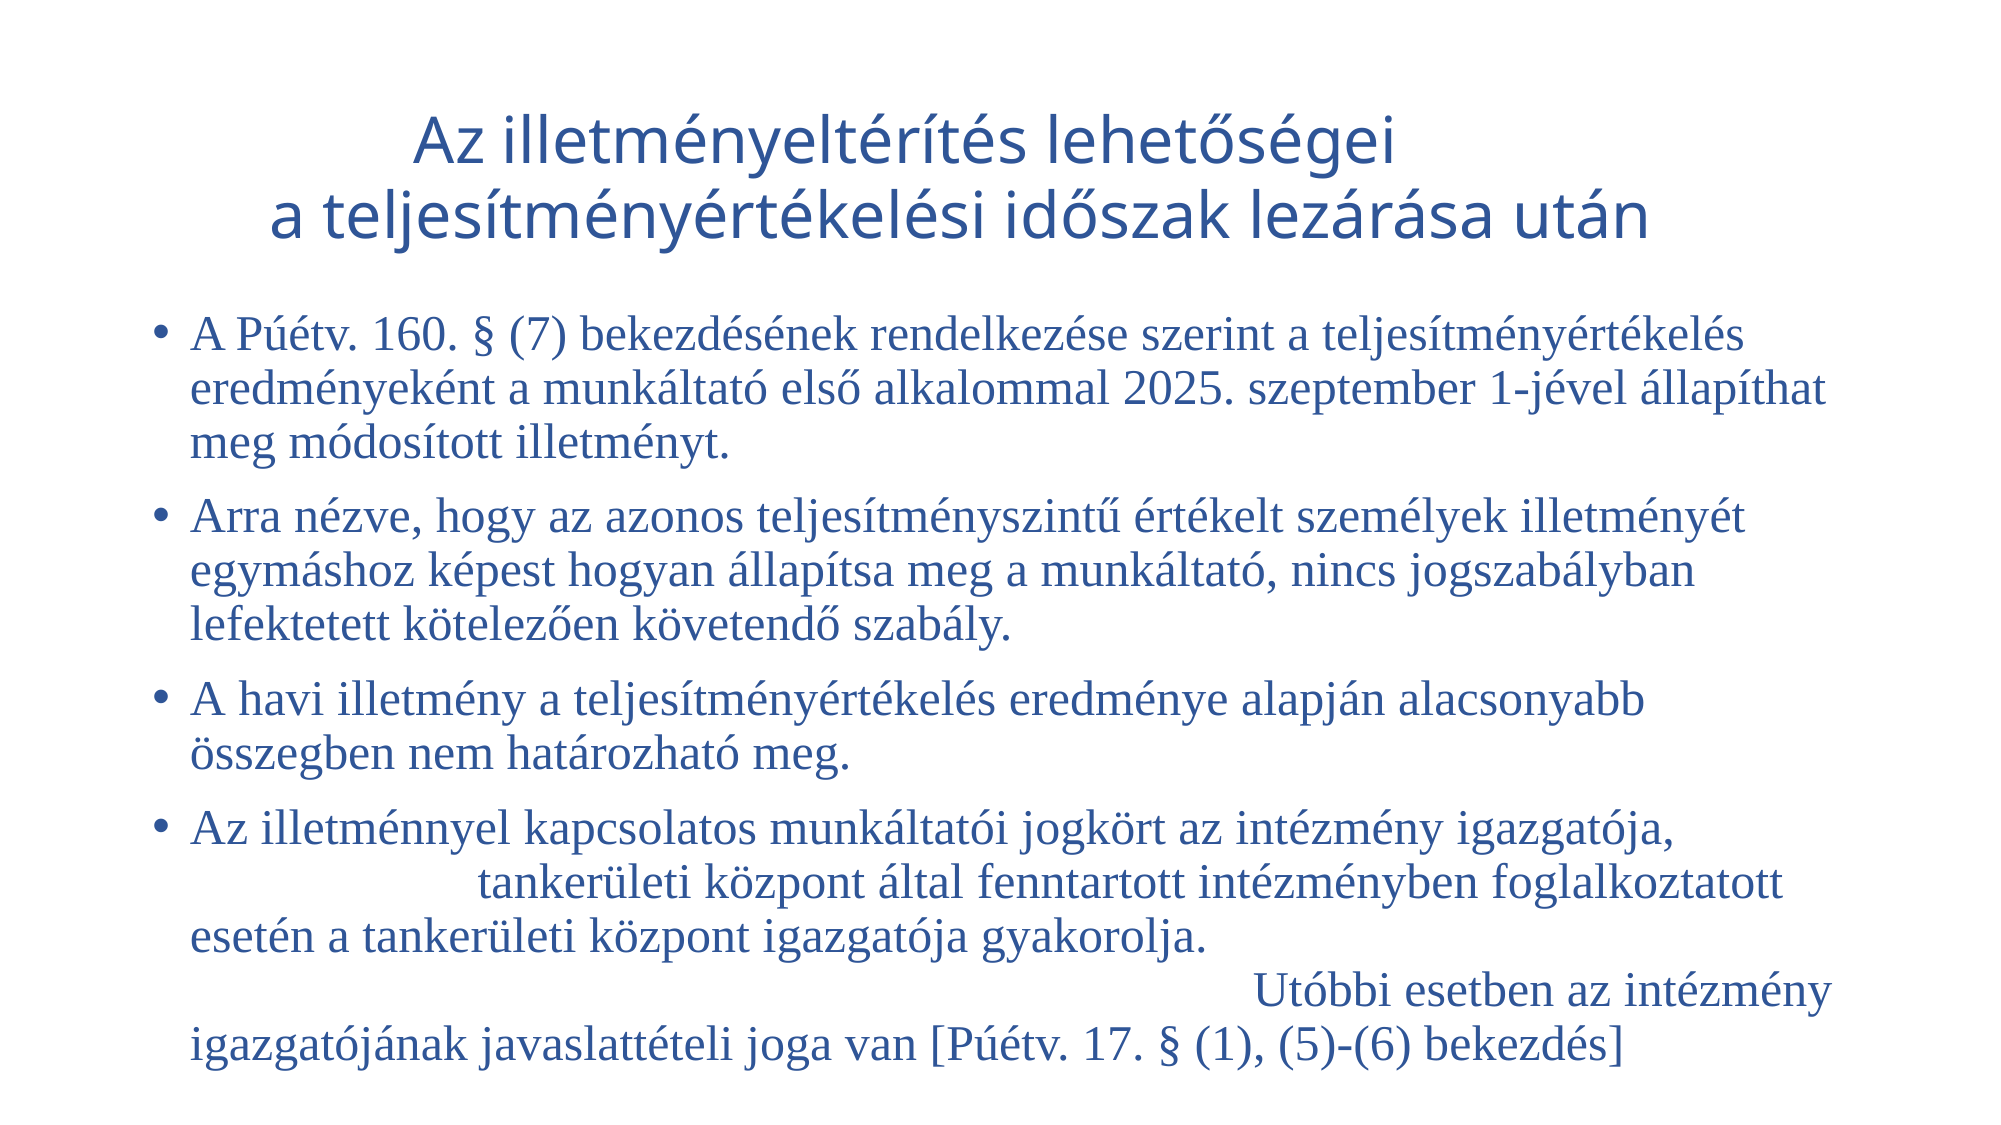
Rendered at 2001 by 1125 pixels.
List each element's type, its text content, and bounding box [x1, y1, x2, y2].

list A Púétv. 160. § (7) bekezdésének rendelkezése szerint a teljesítményértékelés eredményeként a munkáltató első alkalommal 2025. szeptember 1-jével állapíthat meg módosított illetményt. Arra nézve, hogy az azonos teljesítményszintű értékelt személyek illetményét egymáshoz képest hogyan állapítsa meg a munkáltató, nincs jogszabályban lefektetett kötelezően követendő szabály. A havi illetmény a teljesítményértékelés eredménye alapján alacsonyabb összegben nem határozható meg. Az illetménnyel kapcsolatos munkáltatói jogkört az intézmény igazgatója, tankerületi központ által fenntartott intézményben foglalkoztatott esetén a tankerületi központ igazgatója gyakorolja. Utóbbi esetben az intézmény igazgatójának javaslattételi joga van [Púétv. 17. § (1), (5)-(6) bekezdés] [137, 299, 1863, 1014]
title Az illetményeltérítés lehetőségei a teljesítményértékelési időszak lezárása után [137, 59, 1863, 278]
